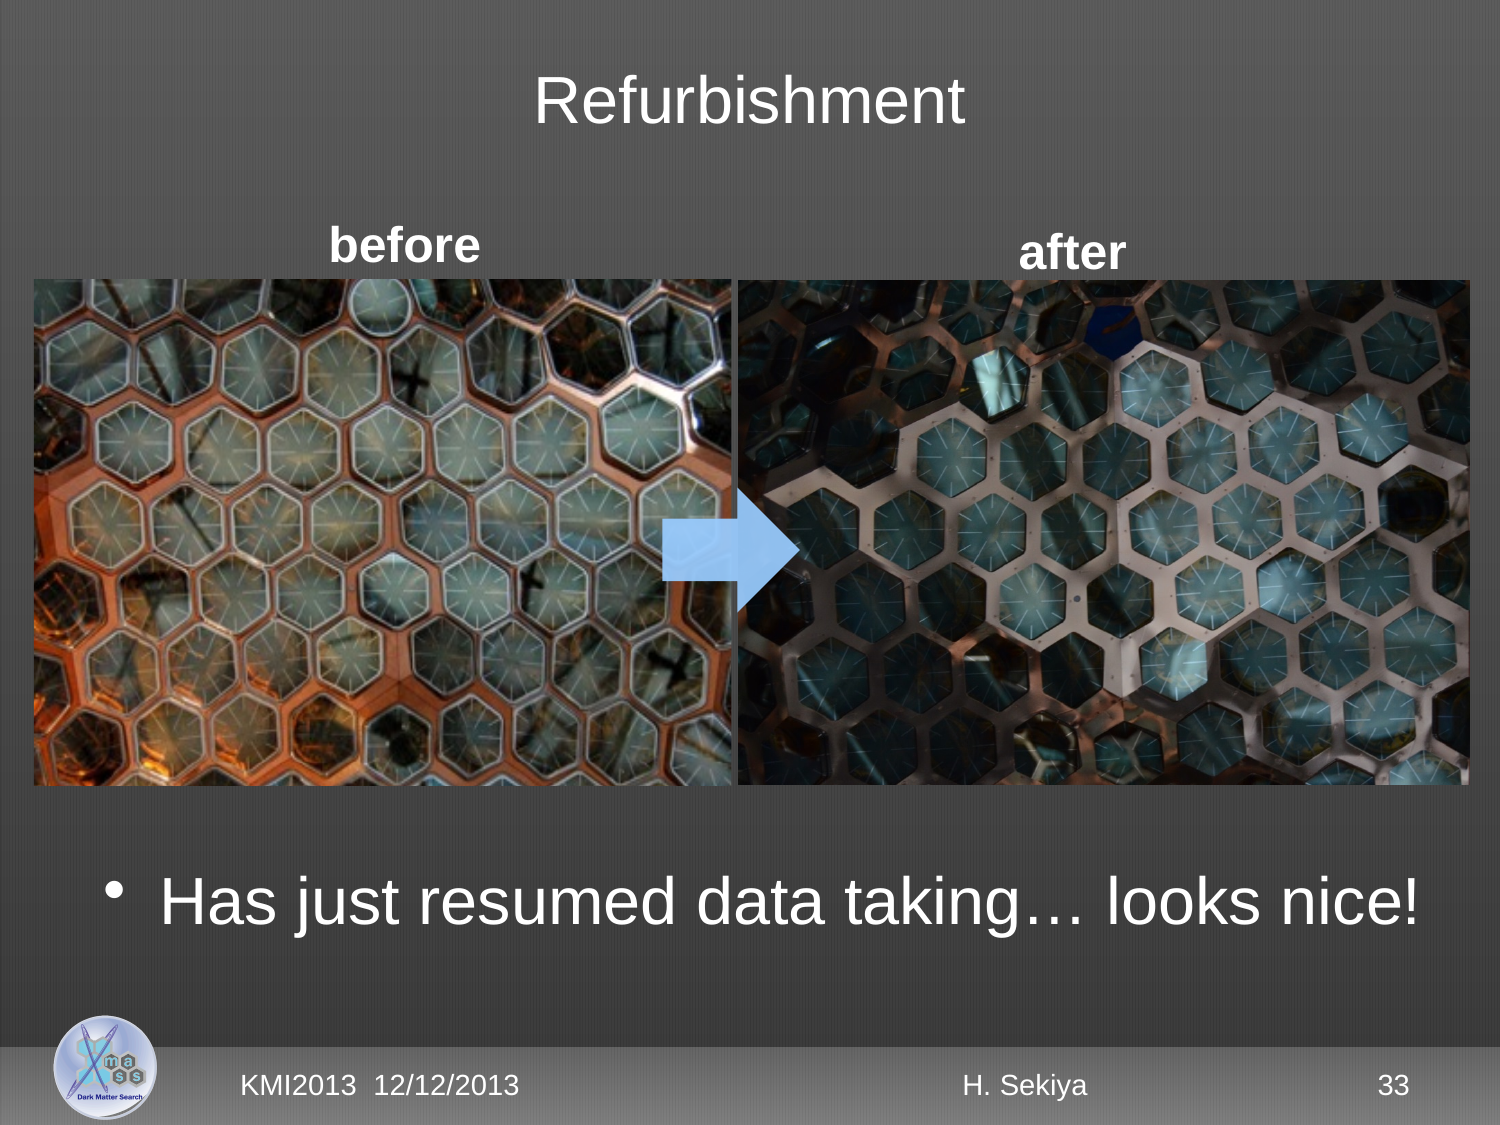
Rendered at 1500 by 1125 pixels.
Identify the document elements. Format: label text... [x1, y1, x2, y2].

slide_number 33 [1074, 1058, 1425, 1103]
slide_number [225, 1058, 575, 1103]
text_box Has just resumed data taking… looks nice! [88, 849, 1438, 960]
picture [33, 279, 732, 786]
title Refurbishment [75, 45, 1425, 149]
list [737, 274, 1471, 785]
picture [50, 1012, 175, 1125]
footer H. Sekiya [787, 1058, 1074, 1103]
text_box before [313, 205, 497, 277]
text_box after [1003, 211, 1142, 273]
